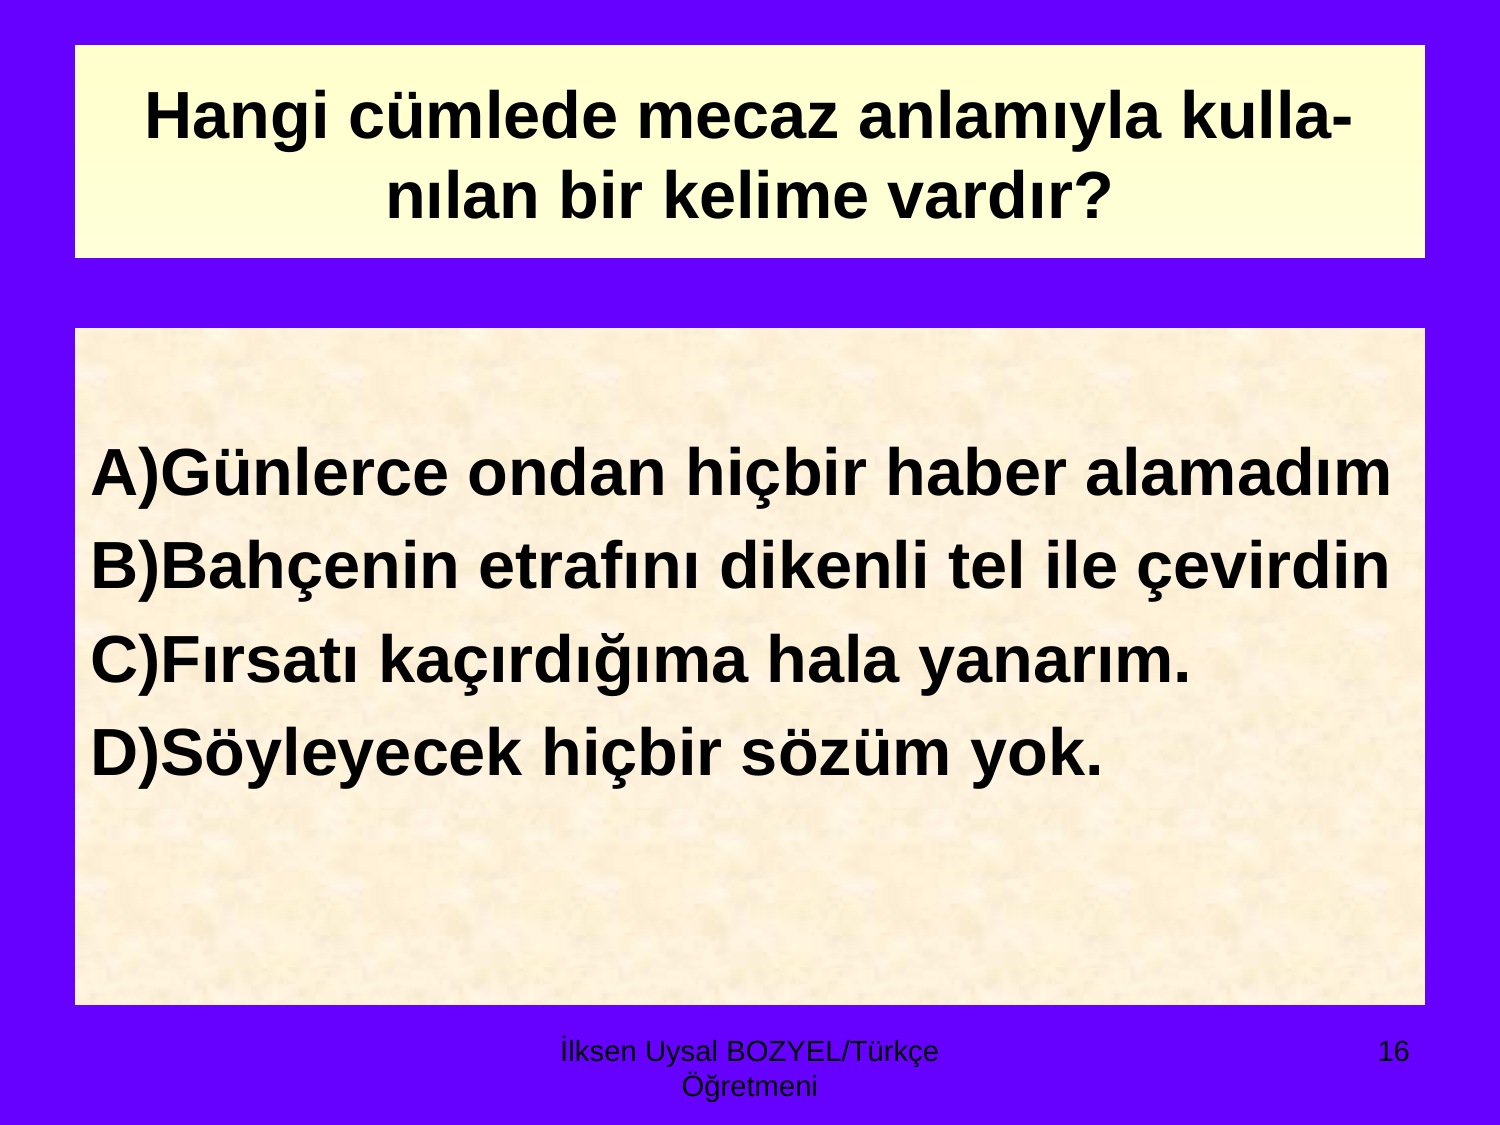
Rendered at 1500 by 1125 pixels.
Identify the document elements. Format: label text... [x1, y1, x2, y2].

footer İlksen Uysal BOZYEL/Türkçe Öğretmeni [512, 1024, 988, 1103]
title Hangi cümlede mecaz anlamıyla kulla- nılan bir kelime vardır? [75, 45, 1425, 258]
list A)Günlerce ondan hiçbir haber alamadım B)Bahçenin etrafını dikenli tel ile çevirdin C)Fırsatı kaçırdığıma hala yanarım. D)Söyleyecek hiçbir sözüm yok. [75, 328, 1425, 1005]
slide_number 16 [1074, 1024, 1426, 1103]
